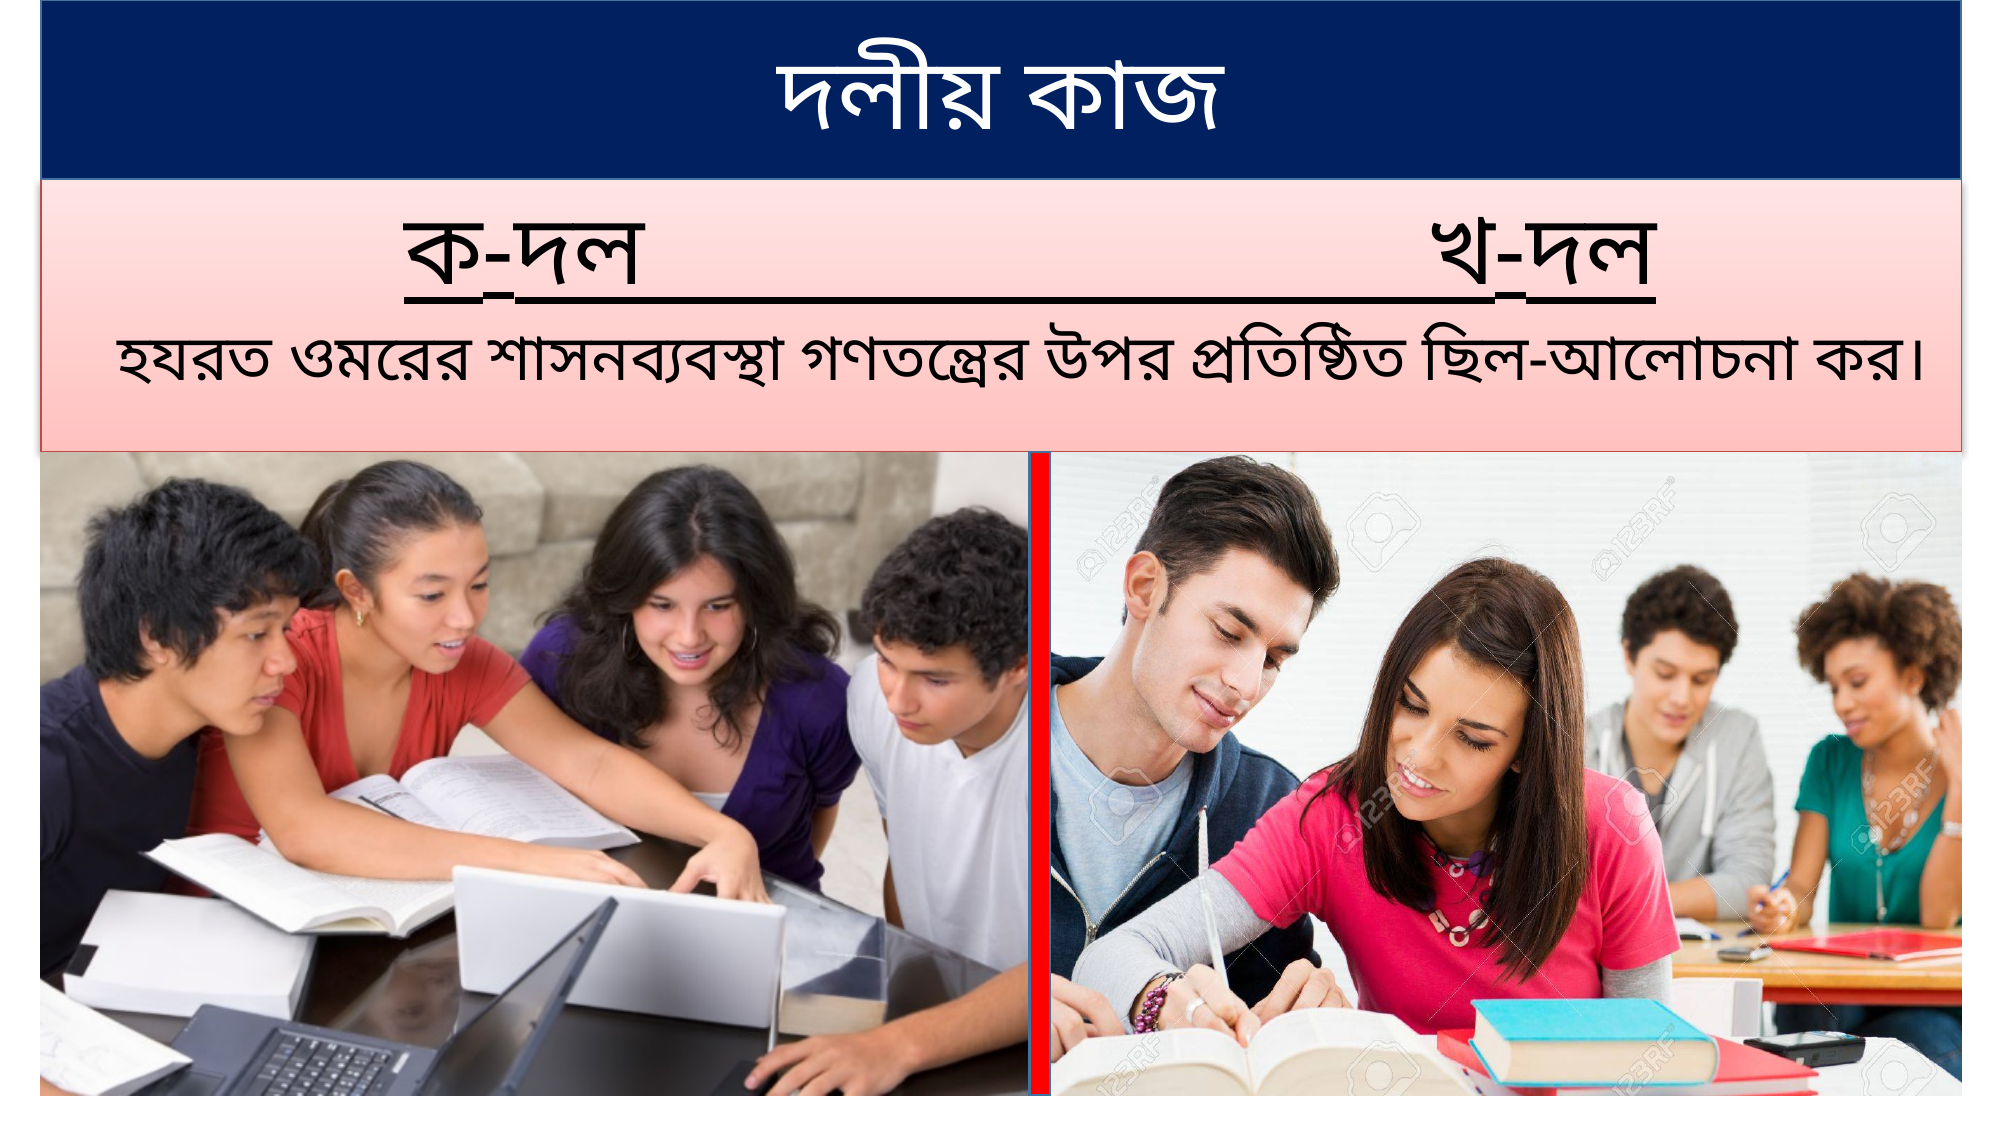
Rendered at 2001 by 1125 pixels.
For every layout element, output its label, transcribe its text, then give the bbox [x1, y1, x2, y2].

picture [1049, 452, 1962, 1096]
text_box দলীয় কাজ [40, 0, 1962, 180]
picture [40, 452, 1030, 1096]
text_box [1028, 451, 1051, 1096]
text_box ক-দল খ-দল হযরত ওমরের শাসনব্যবস্থা গণতন্ত্রের উপর প্রতিষ্ঠিত ছিল-আলোচনা কর। [40, 180, 1962, 452]
